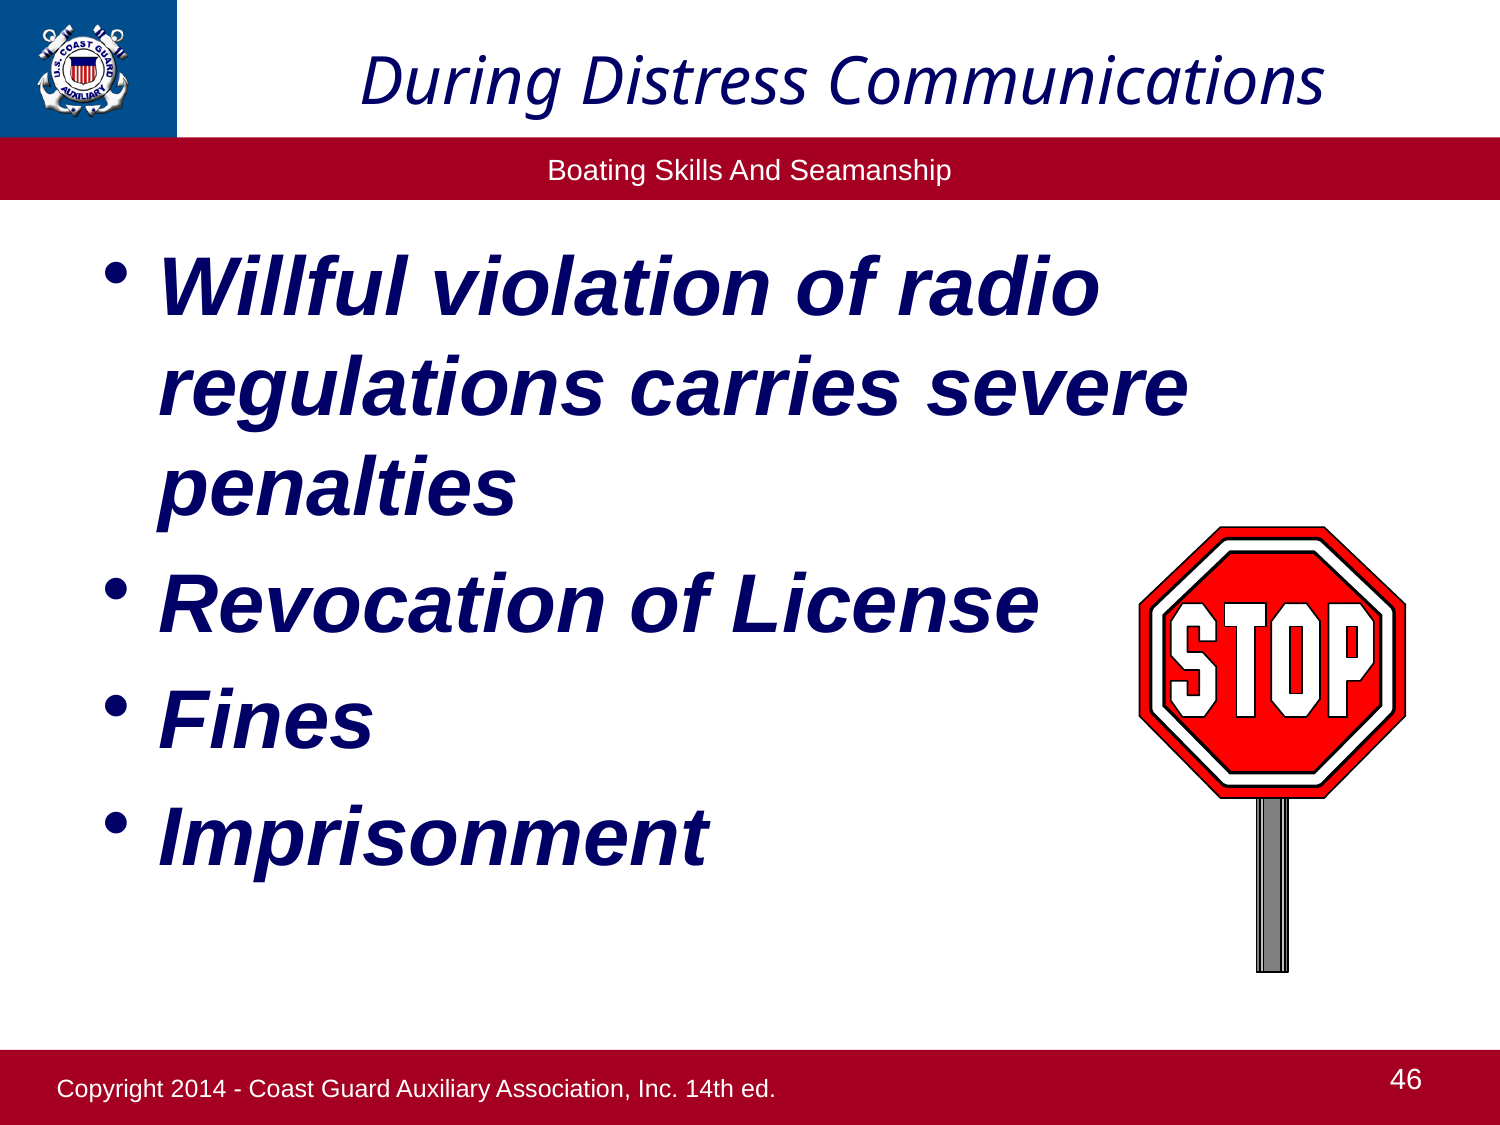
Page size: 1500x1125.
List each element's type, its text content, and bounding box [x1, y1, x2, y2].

title During Distress Communications [187, 24, 1500, 130]
slide_number 46 [1124, 1027, 1438, 1104]
picture [0, 0, 177, 137]
list Willful violation of radio regulations carries severe penalties Revocation of License Fines Imprisonment [87, 224, 1413, 1038]
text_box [1137, 524, 1408, 976]
